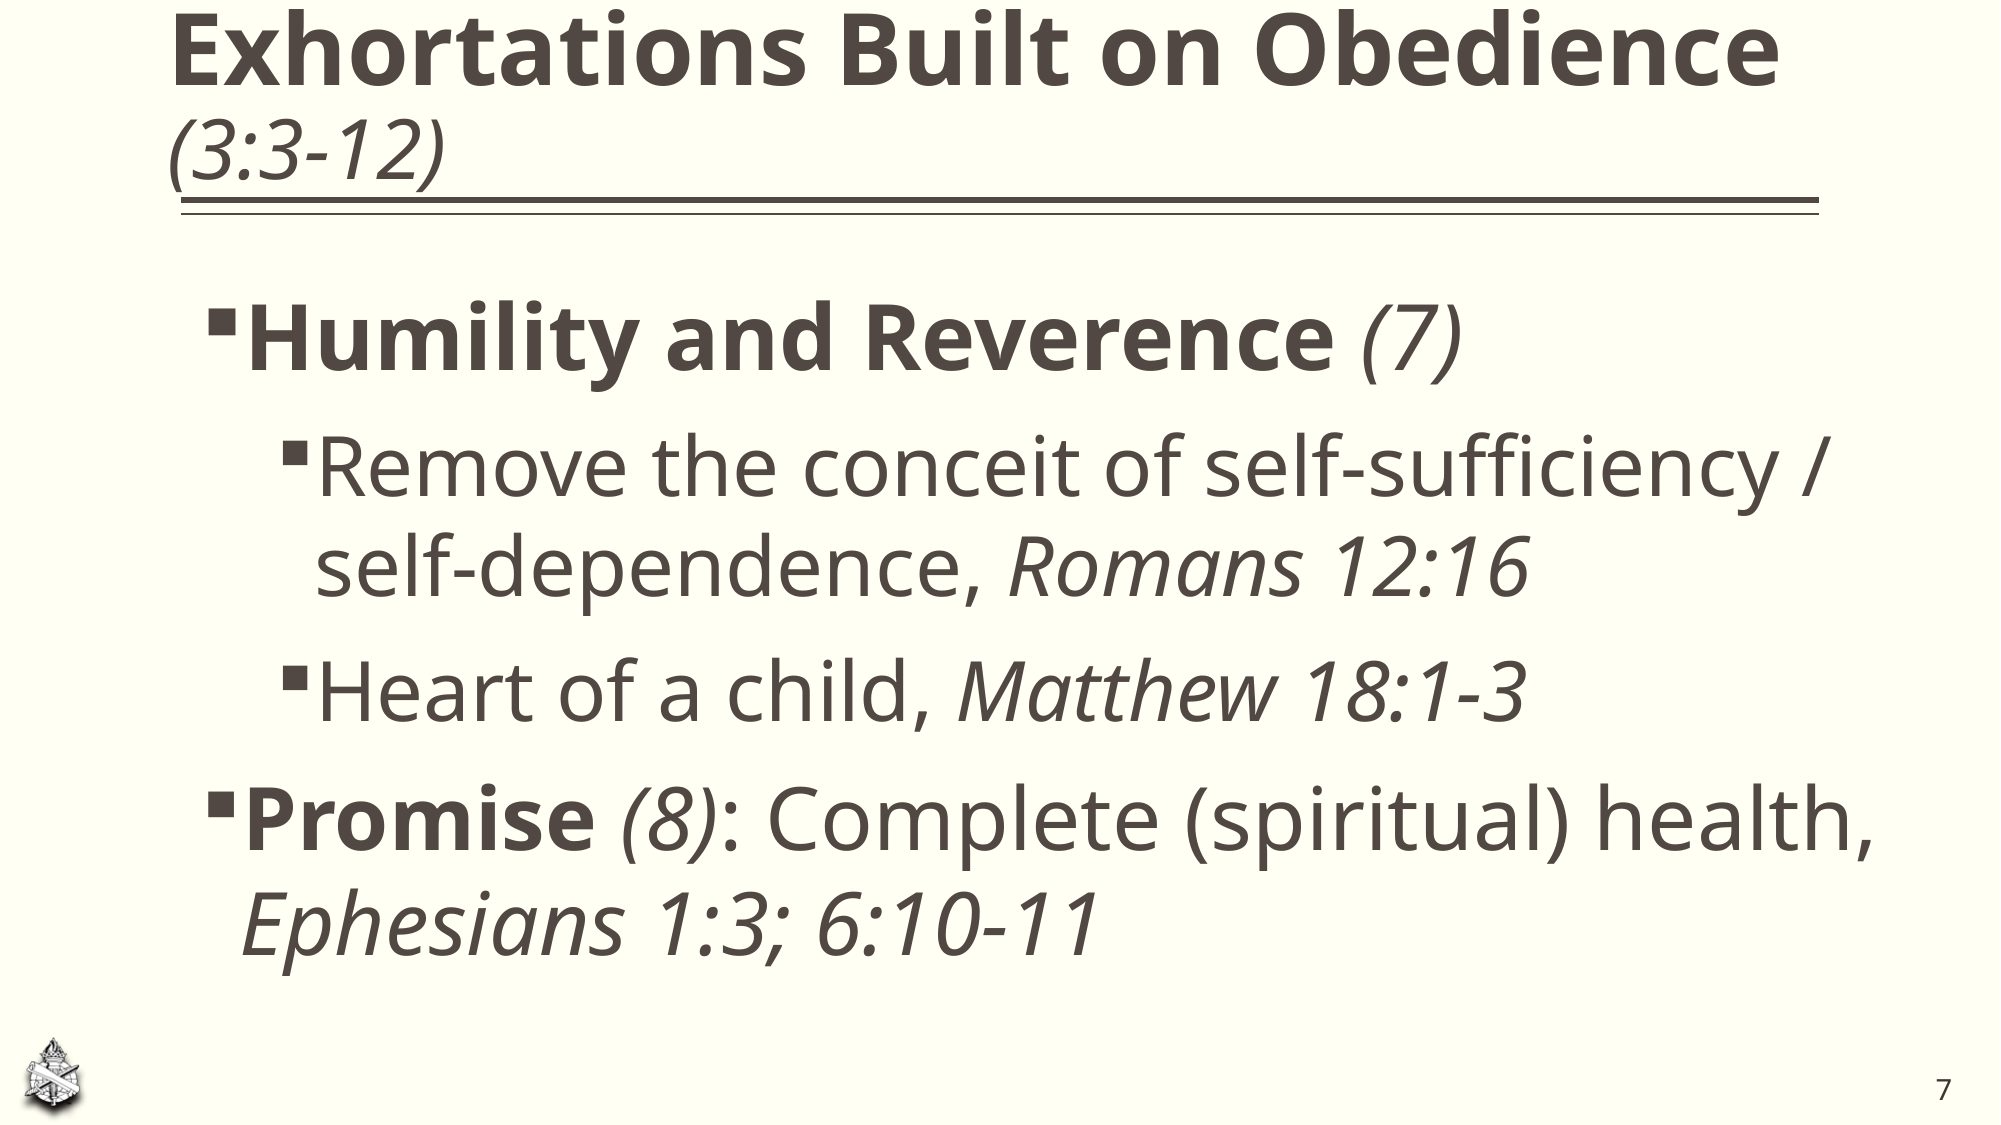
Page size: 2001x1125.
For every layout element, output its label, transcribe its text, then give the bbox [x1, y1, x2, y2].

slide_number 7 [1872, 1060, 1953, 1121]
picture [24, 1037, 81, 1108]
title Exhortations Built on Obedience (3:3-12) [167, 25, 1905, 205]
list Humility and Reverence (7) Remove the conceit of self-sufficiency / self-dependence, Romans 12:16 Heart of a child, Matthew 18:1-3 Promise (8): Complete (spiritual) health, Ephesians 1:3; 6:10-11 [201, 270, 1939, 1012]
